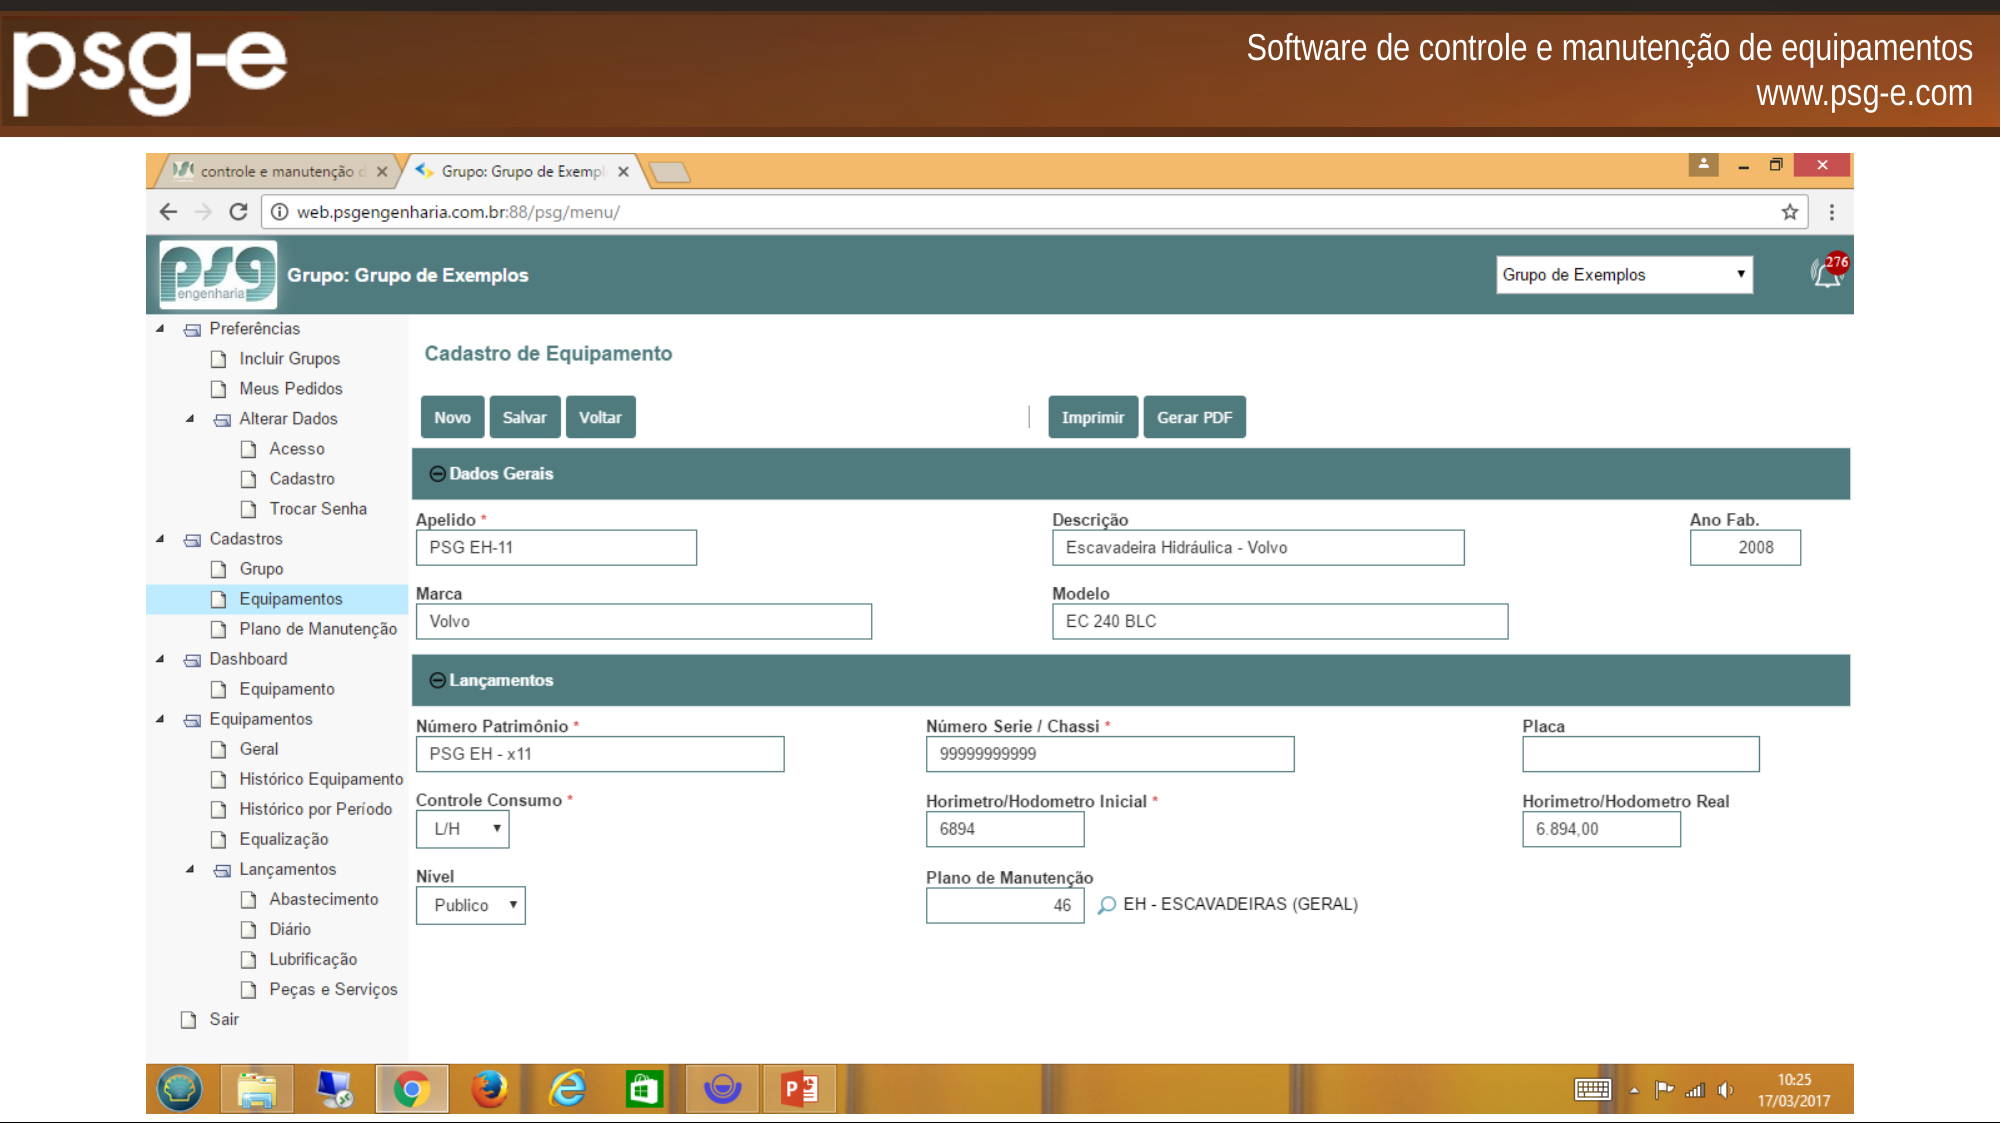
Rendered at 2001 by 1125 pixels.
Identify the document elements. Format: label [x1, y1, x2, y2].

picture [0, 0, 2000, 137]
picture [146, 153, 1854, 1114]
